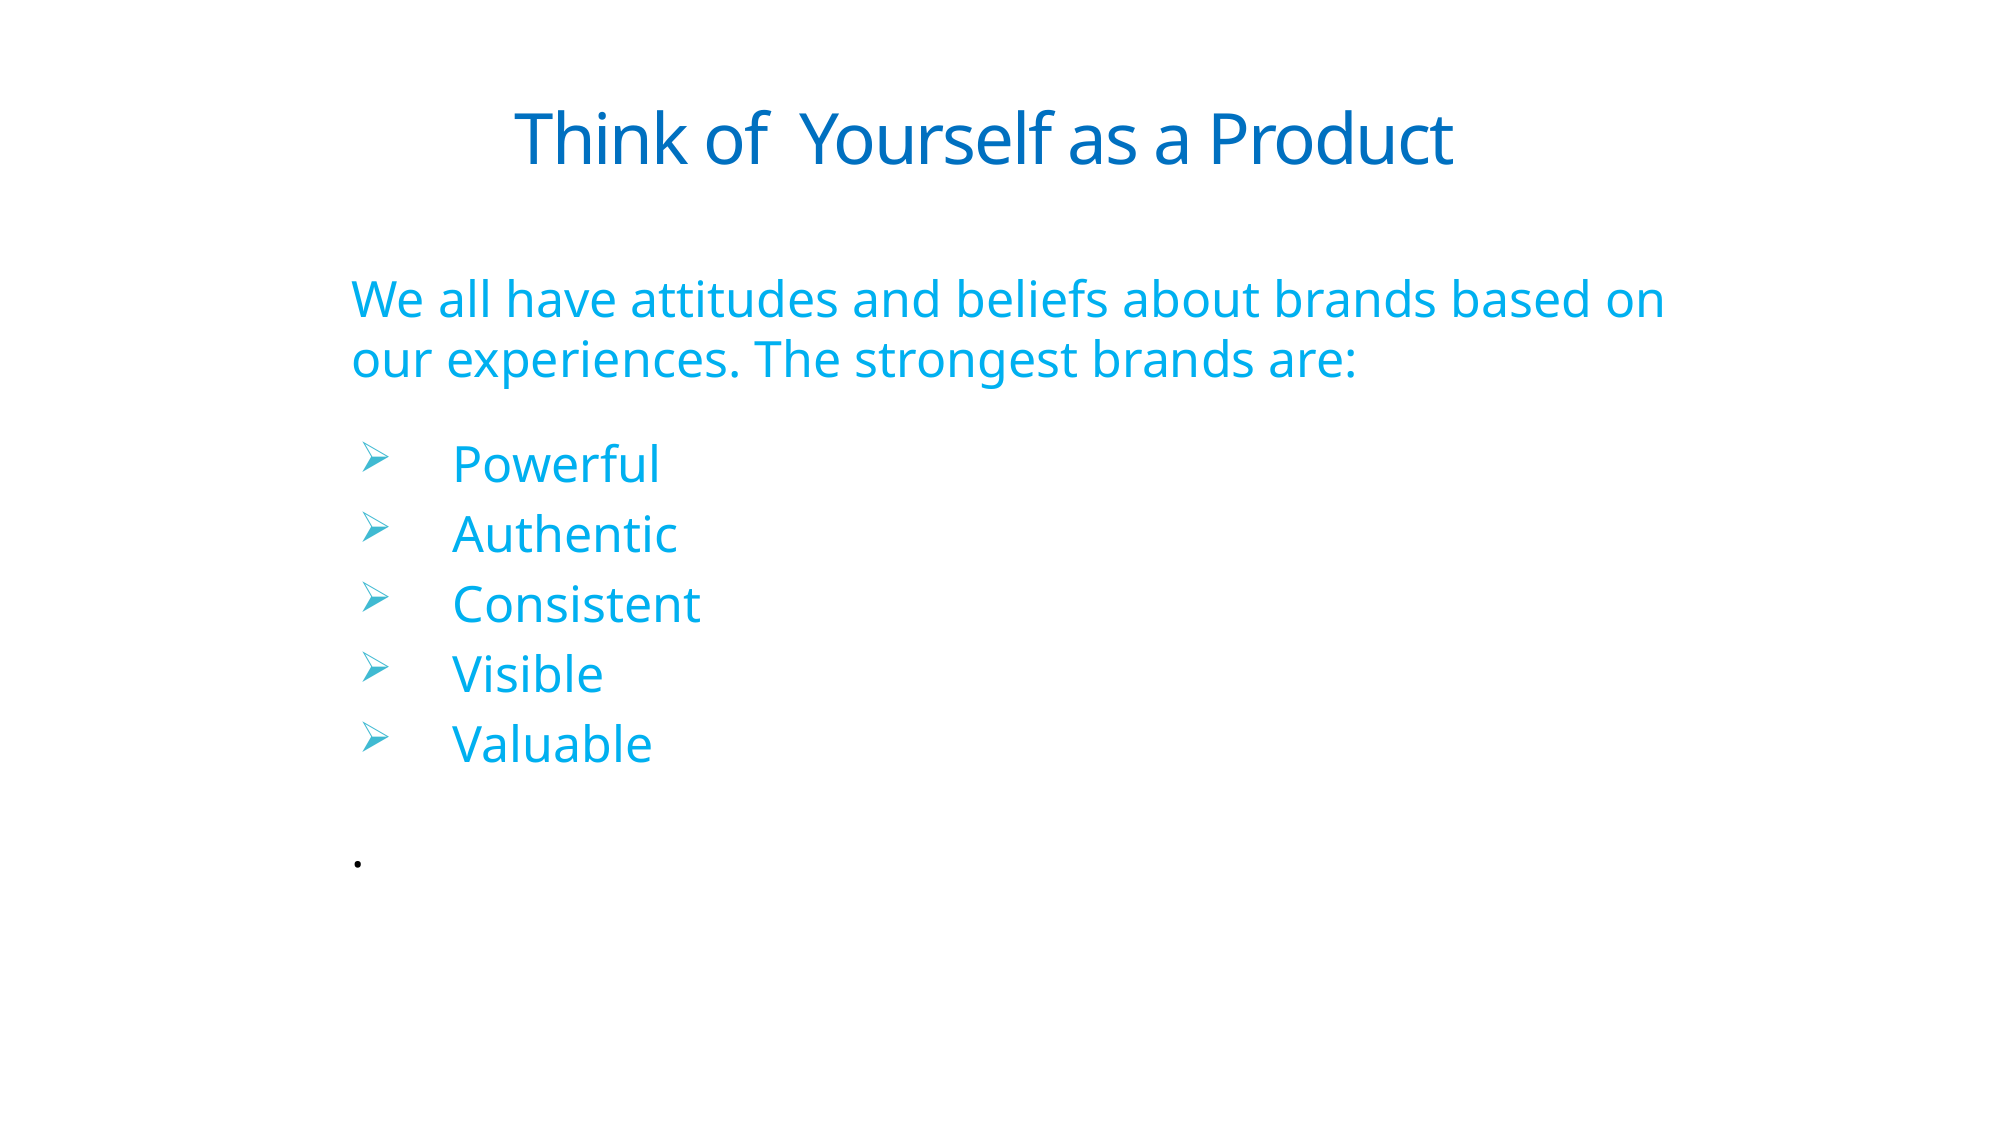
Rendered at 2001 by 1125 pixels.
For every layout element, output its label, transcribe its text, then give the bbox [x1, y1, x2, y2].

text_box Think of Yourself as a Product [499, 55, 1549, 218]
text_box We all have attitudes and beliefs about brands based on our experiences. The strongest brands are: Powerful Authentic Consistent Visible Valuable . [336, 260, 1687, 1014]
